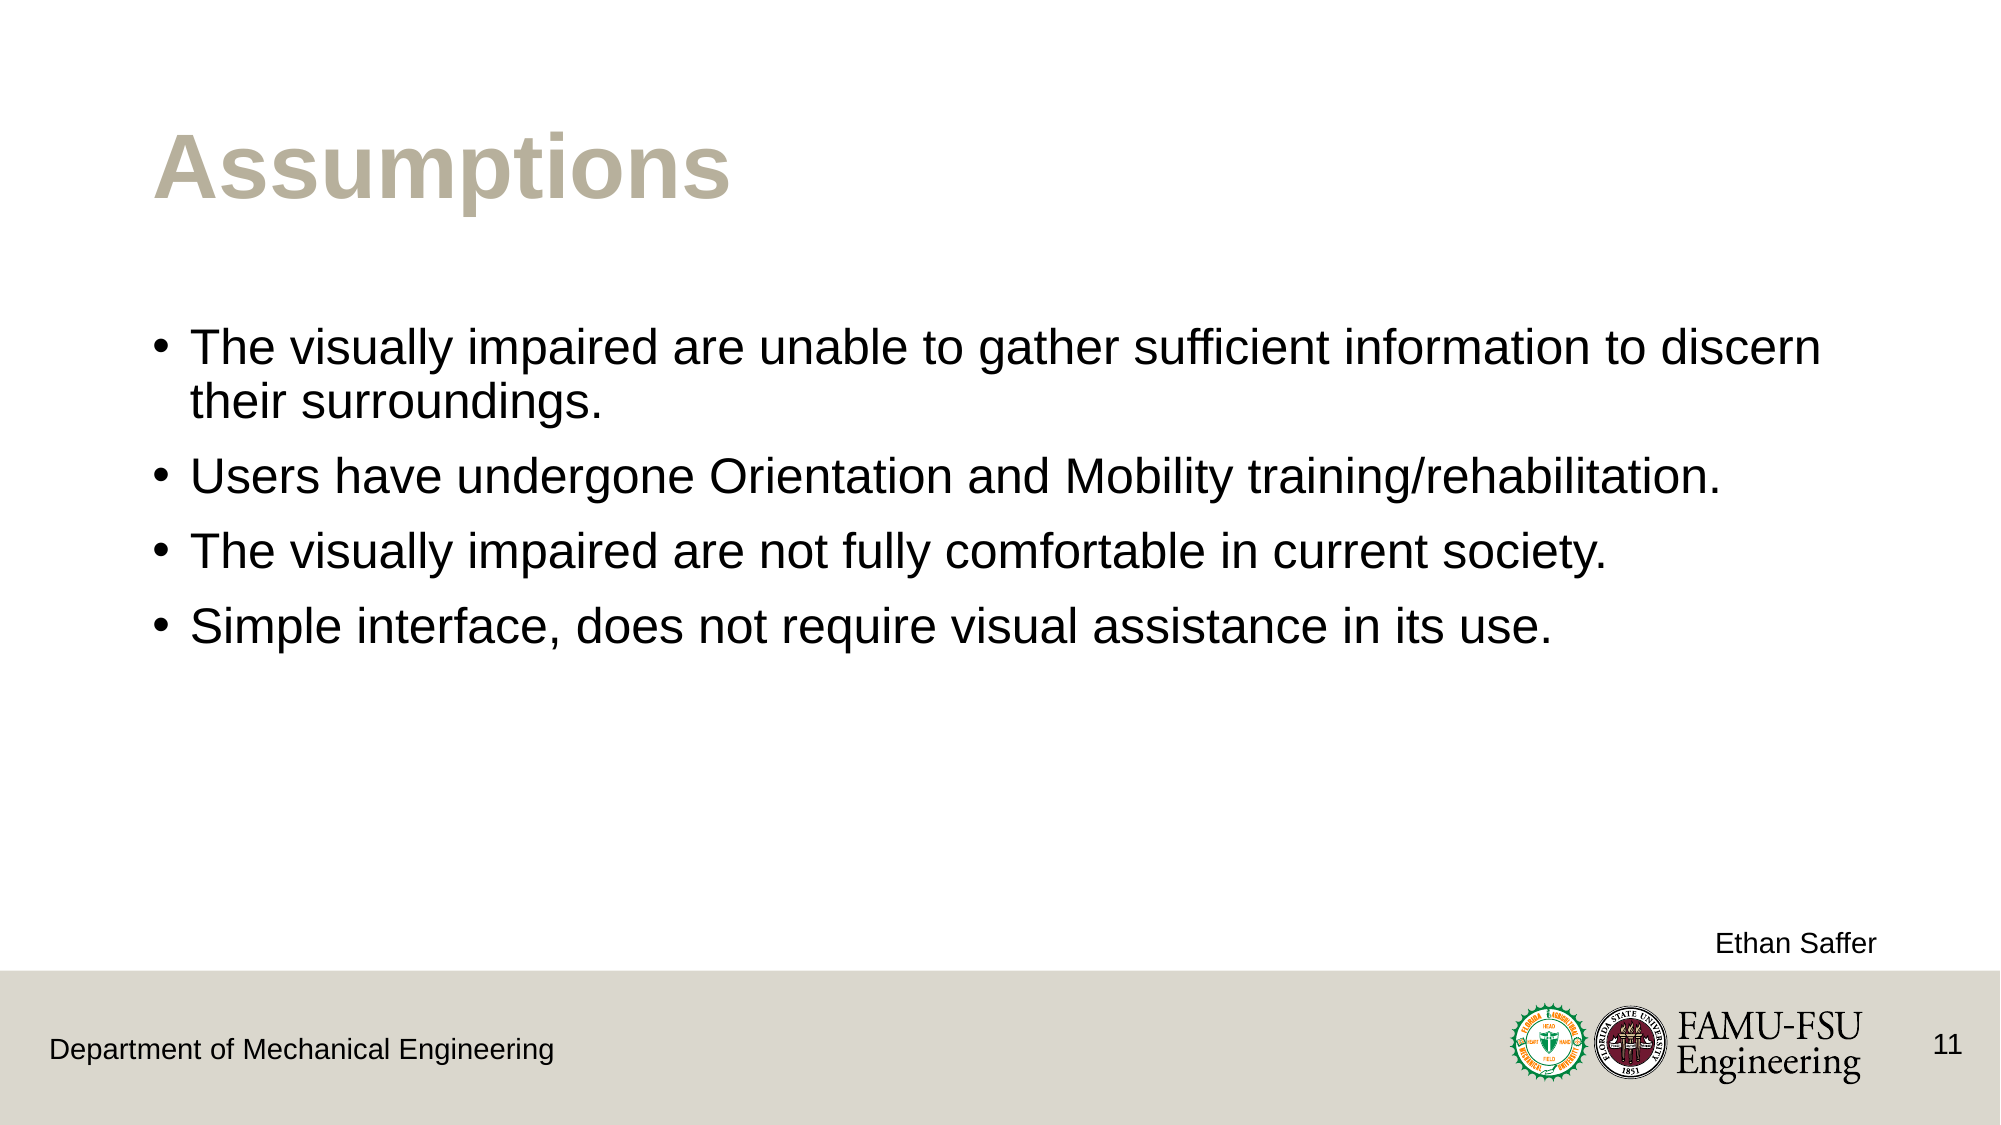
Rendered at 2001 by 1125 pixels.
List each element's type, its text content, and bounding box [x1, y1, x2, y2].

list The visually impaired are unable to gather sufficient information to discern their surroundings. Users have undergone Orientation and Mobility training/rehabilitation. The visually impaired are not fully comfortable in current society. Simple interface, does not require visual assistance in its use. [137, 313, 1932, 1031]
title Assumptions [137, 59, 1863, 278]
slide_number 11 [1862, 1017, 1978, 1078]
list Ethan Saffer [1700, 920, 2000, 972]
